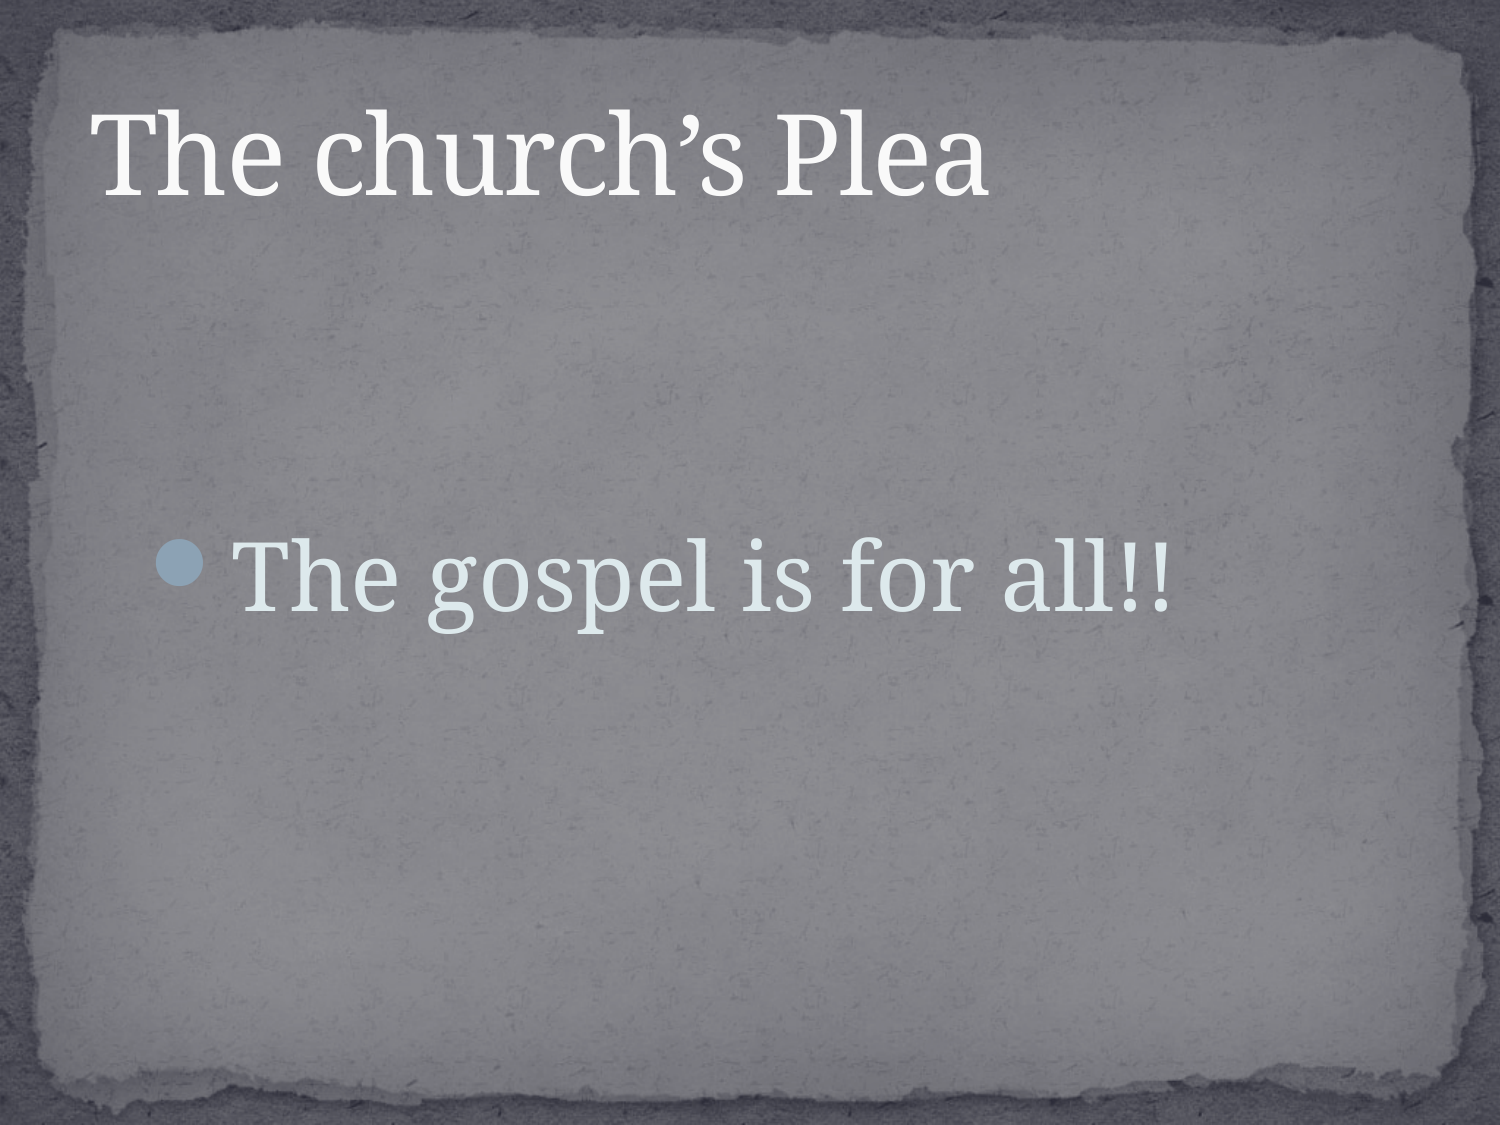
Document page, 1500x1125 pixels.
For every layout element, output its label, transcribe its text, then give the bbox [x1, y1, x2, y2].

title The church’s Plea [74, 24, 1425, 225]
list The gospel is for all!! [75, 249, 1425, 1000]
